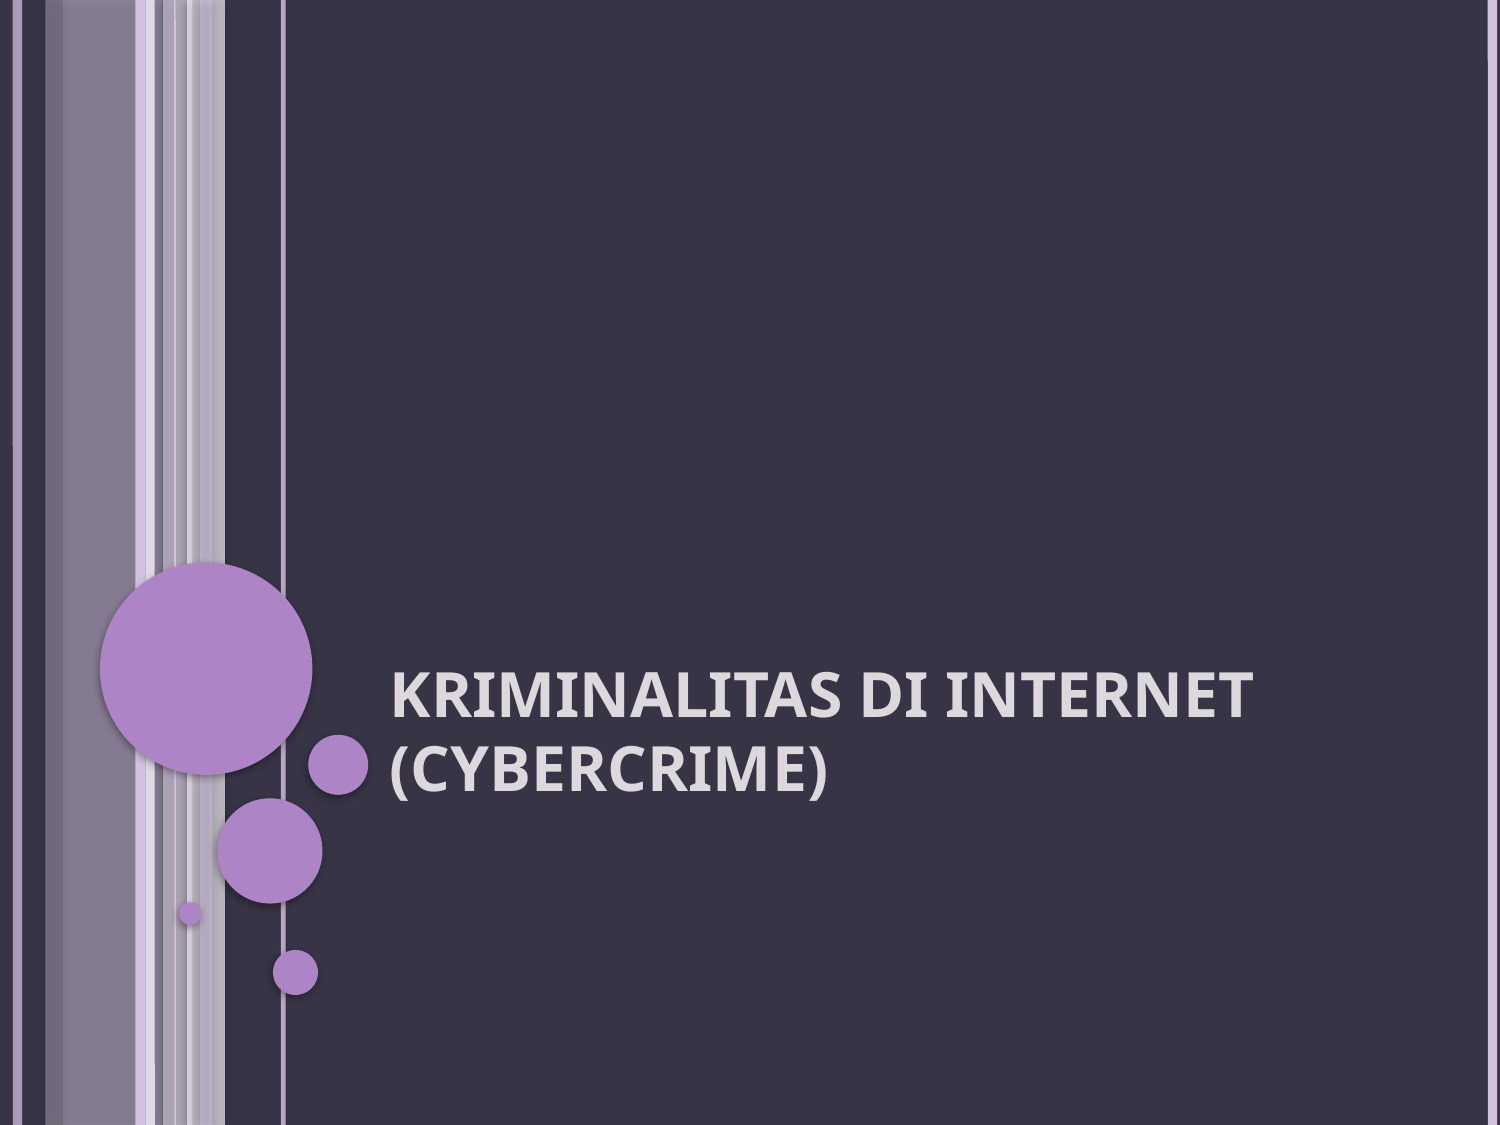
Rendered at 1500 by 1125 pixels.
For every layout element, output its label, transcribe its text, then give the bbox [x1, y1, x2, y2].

title Kriminalitas di Internet (Cybercrime) [375, 474, 1388, 812]
